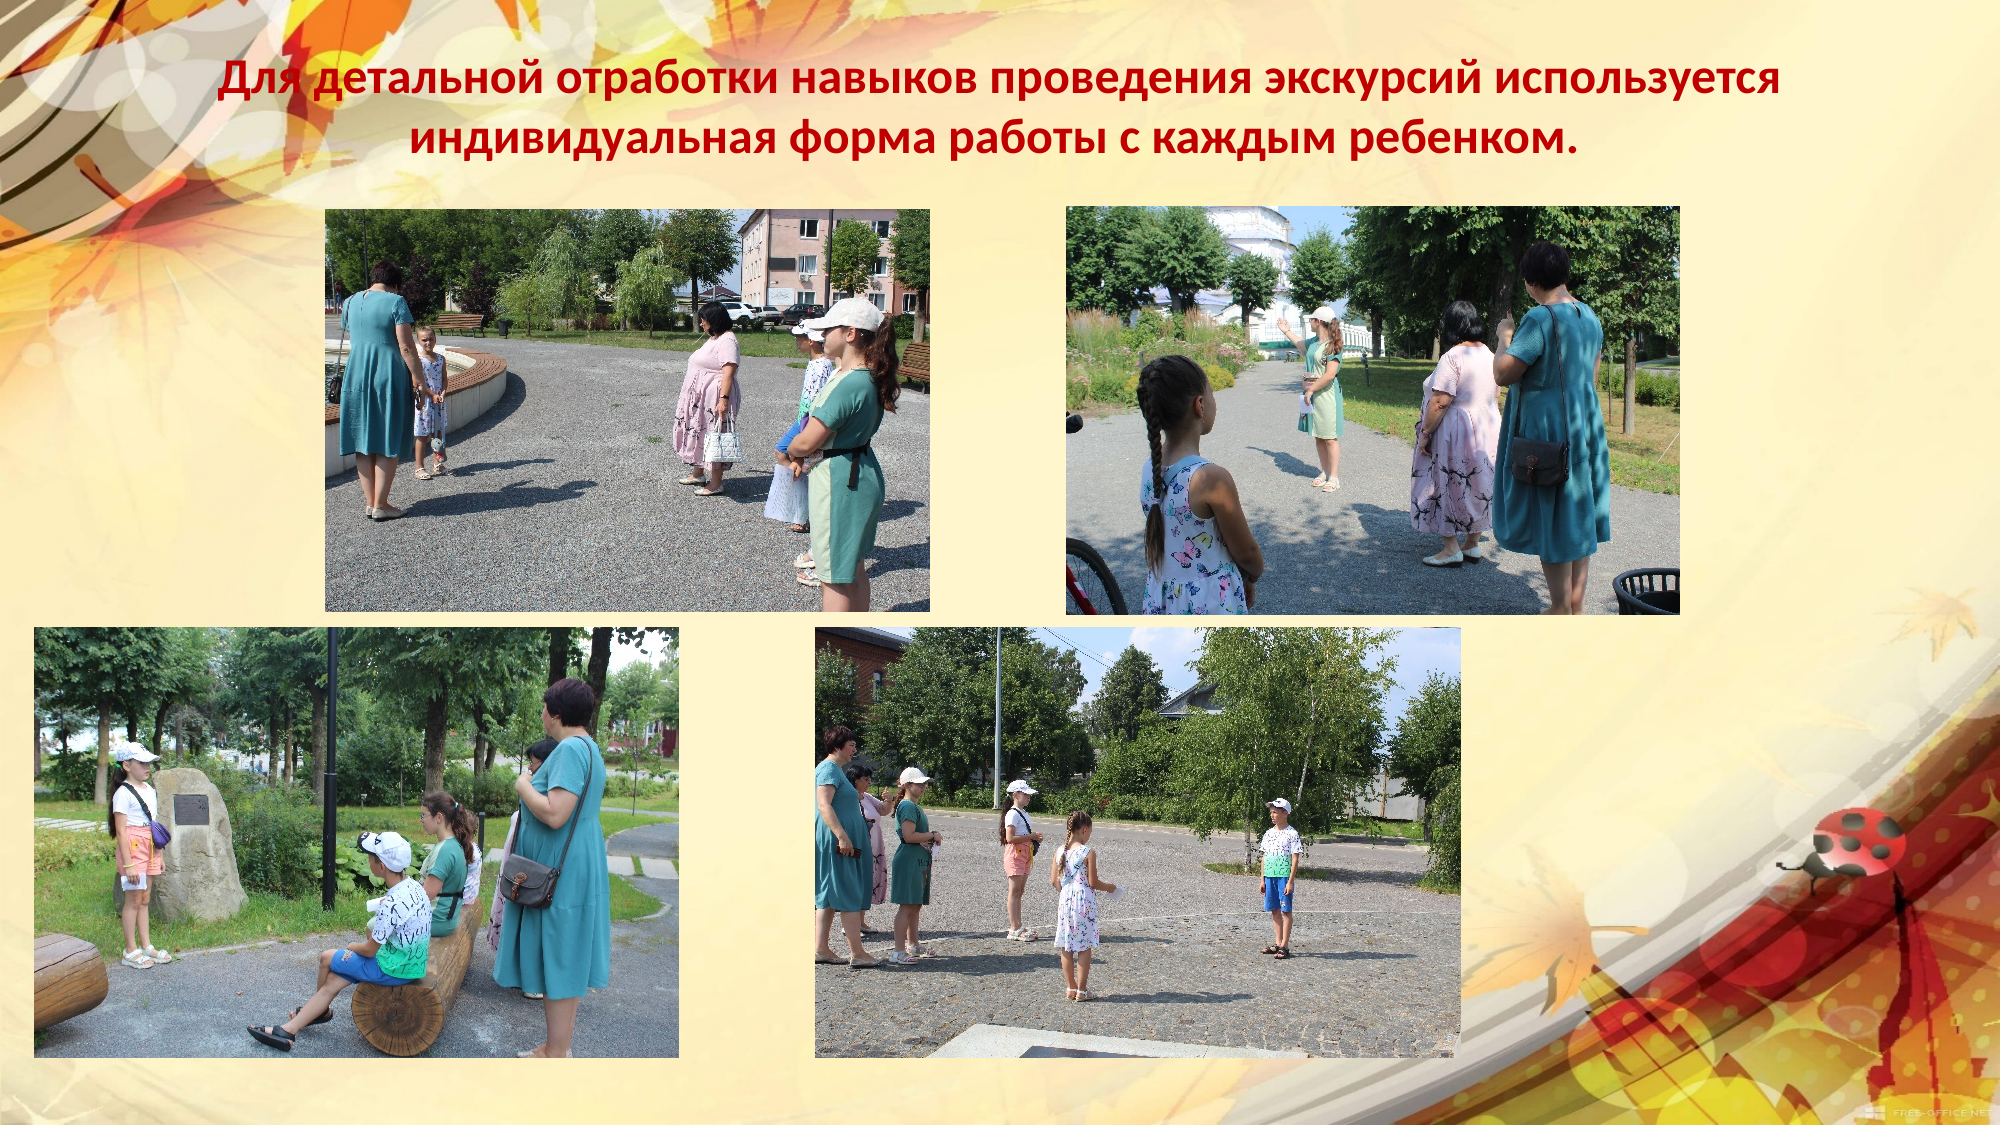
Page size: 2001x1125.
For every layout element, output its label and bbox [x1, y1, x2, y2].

picture [815, 627, 1461, 1058]
picture [1066, 206, 1680, 615]
picture [325, 209, 930, 612]
list [0, 0, 2000, 1125]
picture [33, 627, 679, 1058]
